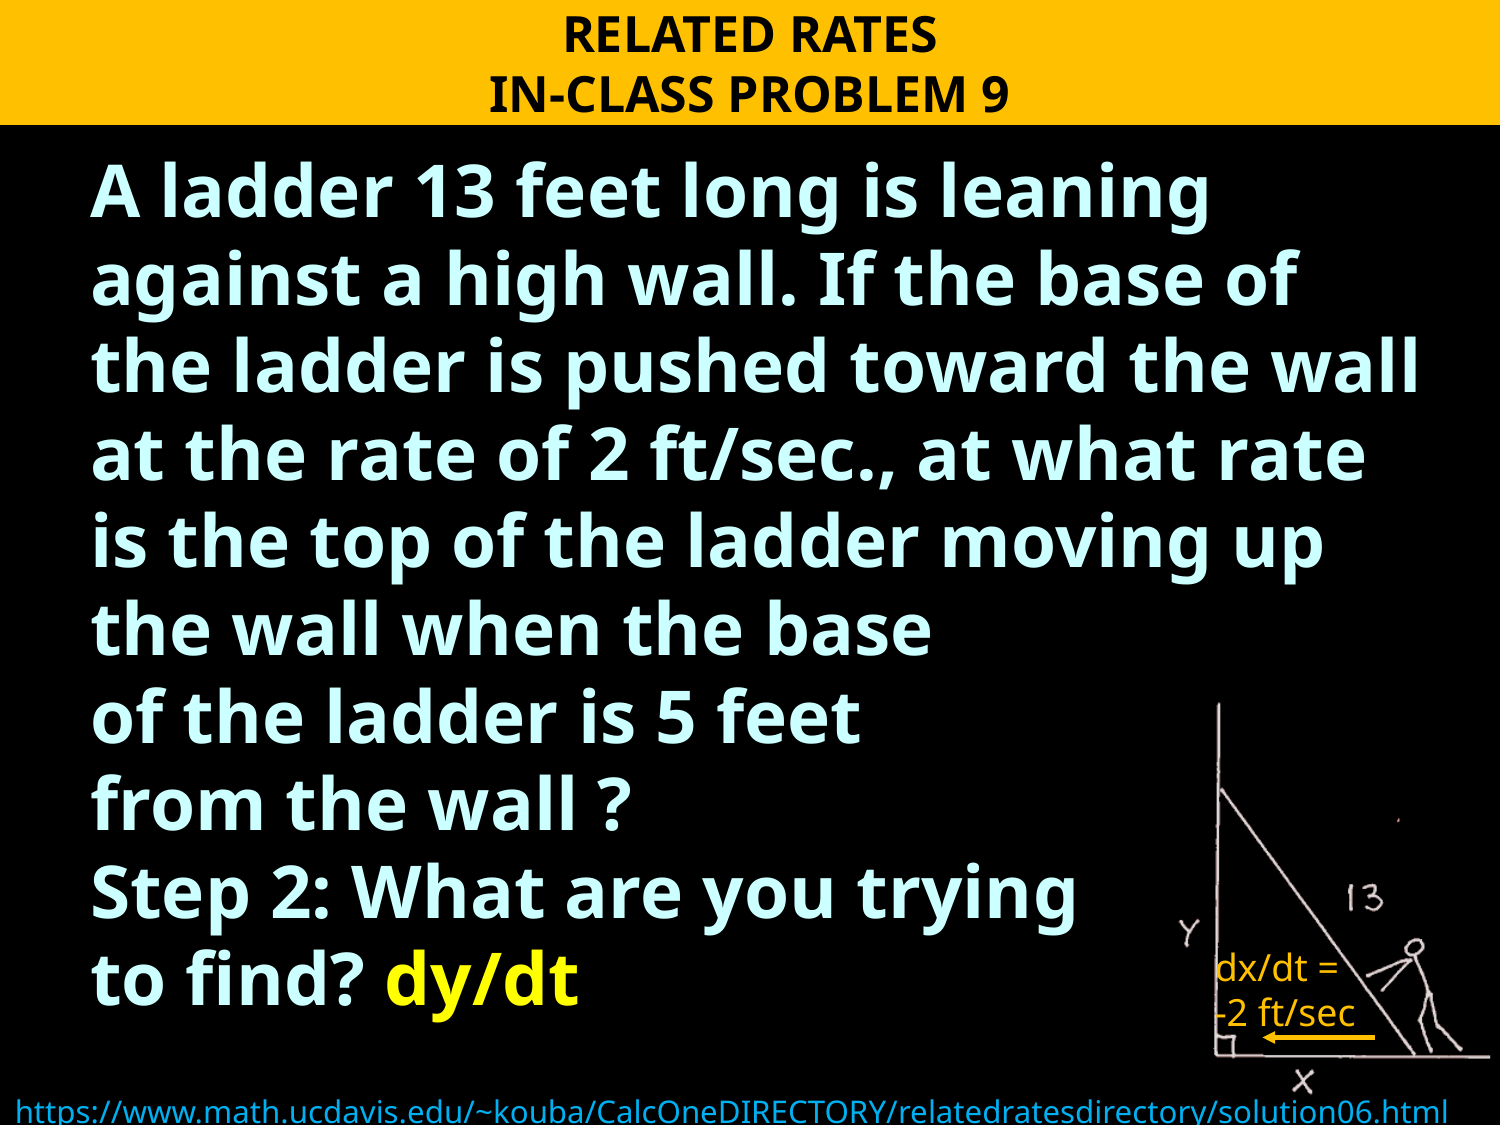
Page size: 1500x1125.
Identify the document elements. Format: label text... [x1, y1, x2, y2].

list A ladder 13 feet long is leaning against a high wall. If the base of the ladder is pushed toward the wall at the rate of 2 ft/sec., at what rate is the top of the ladder moving up the wall when the base of the ladder is 5 feet from the wall ? Step 2: What are you trying to find? dy/dt [75, 137, 1450, 1063]
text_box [1168, 699, 1500, 1097]
text_box https://www.math.ucdavis.edu/~kouba/CalcOneDIRECTORY/relatedratesdirectory/solution06.html [0, 1084, 1500, 1125]
text_box RELATED RATES IN-CLASS PROBLEM 9 [0, 0, 1500, 125]
